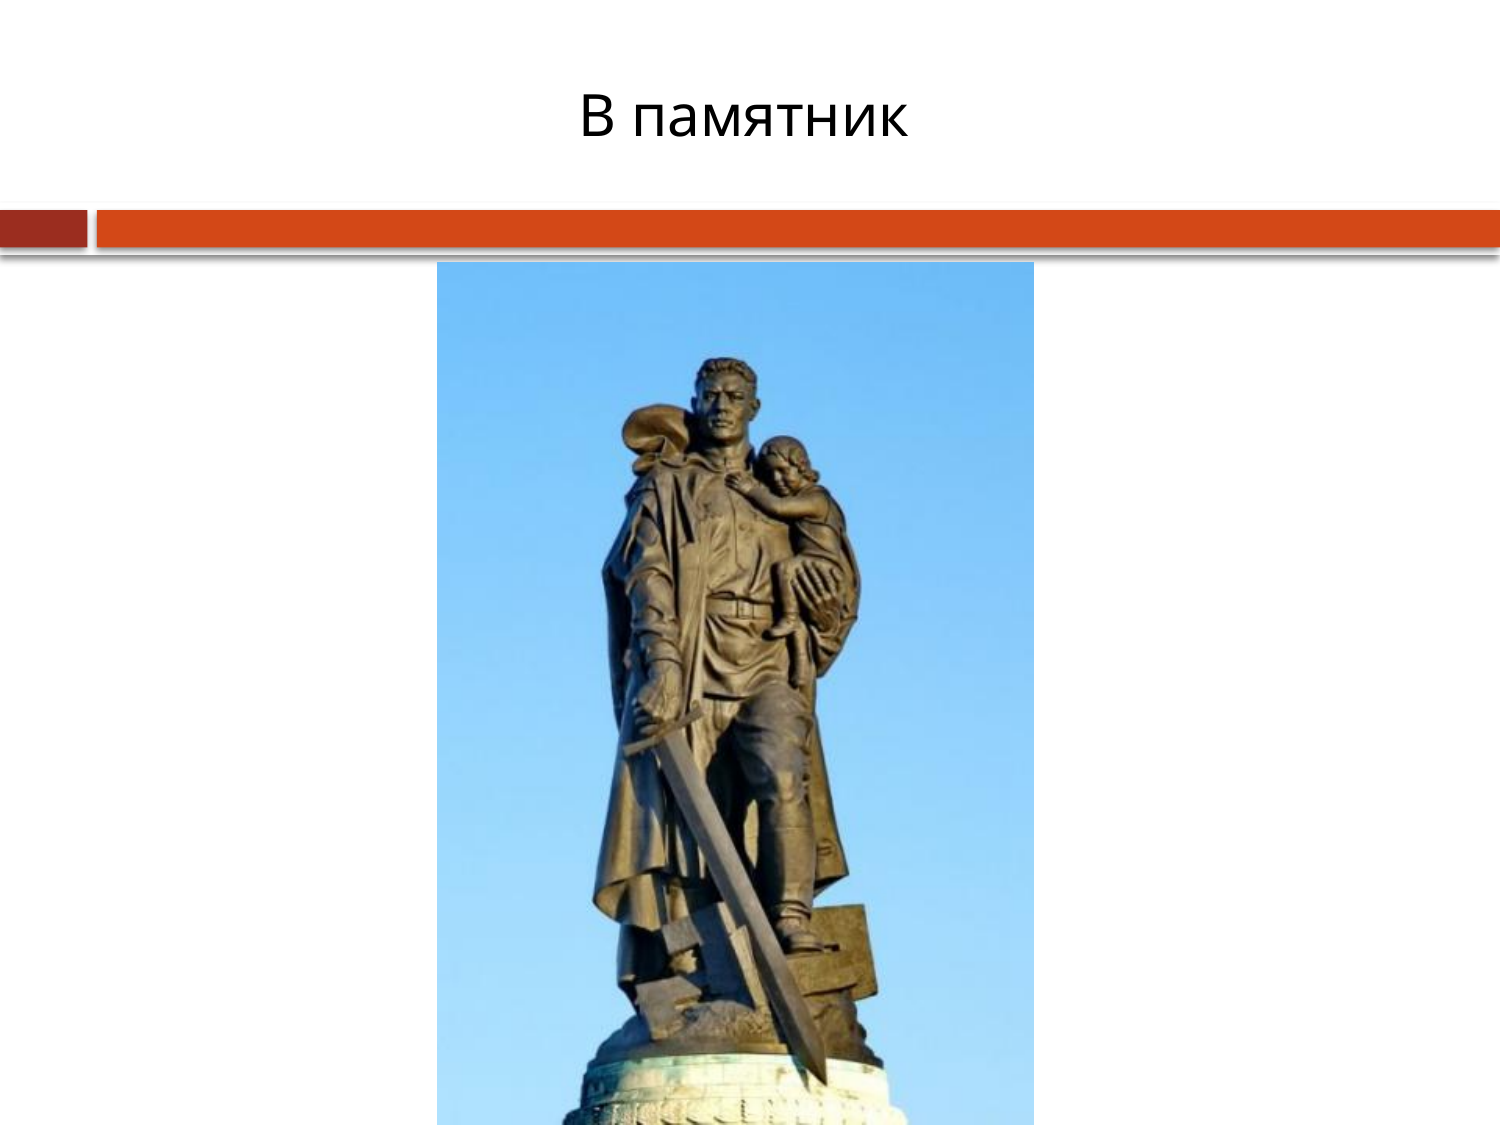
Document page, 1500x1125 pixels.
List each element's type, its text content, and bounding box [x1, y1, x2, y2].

text_box В памятник [563, 70, 925, 156]
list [436, 262, 1034, 1125]
